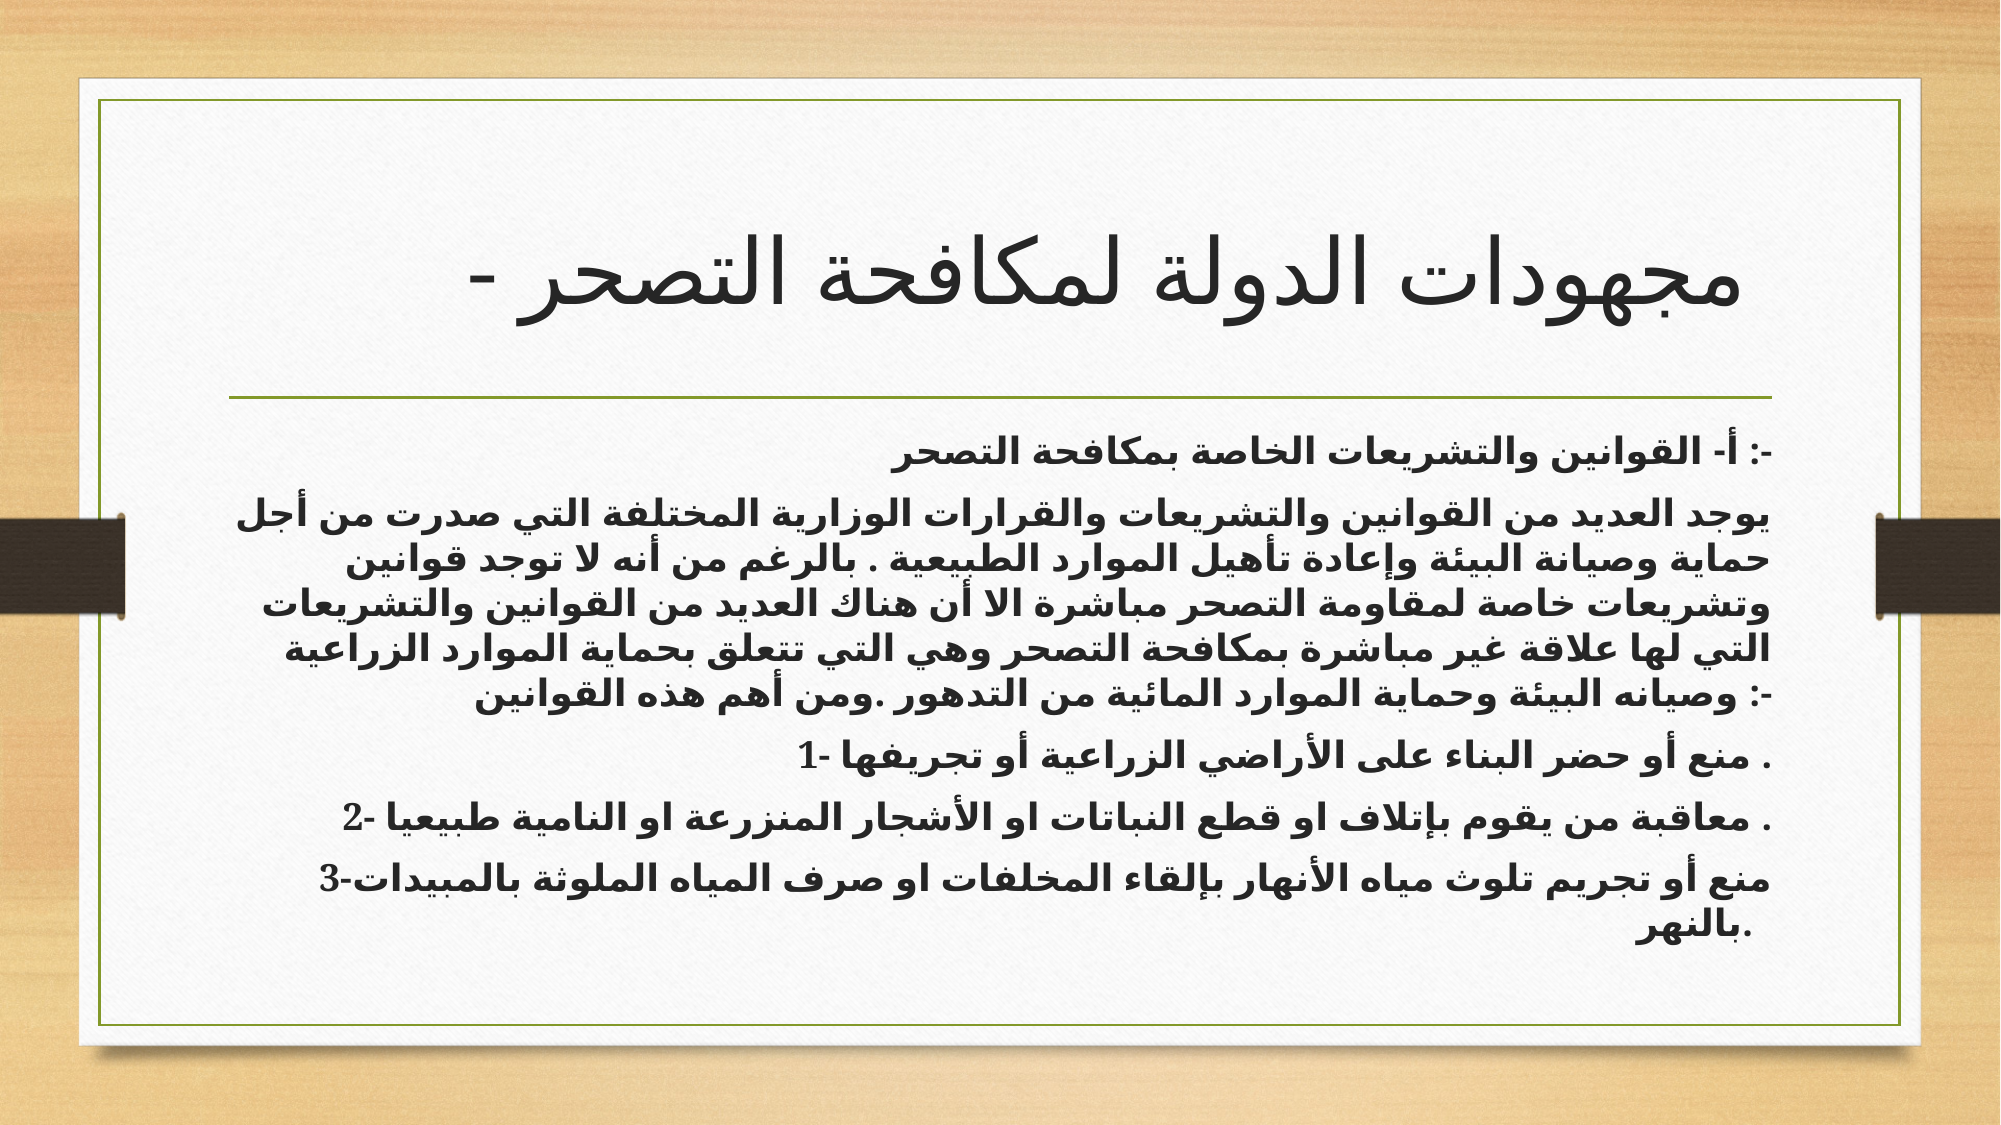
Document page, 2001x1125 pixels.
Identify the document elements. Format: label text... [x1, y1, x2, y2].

list أ- القوانين والتشريعات الخاصة بمكافحة التصحر :- يوجد العديد من القوانين والتشريعات والقرارات الوزارية المختلفة التي صدرت من أجل حماية وصيانة البيئة وإعادة تأهيل الموارد الطبيعية . بالرغم من أنه لا توجد قوانين وتشريعات خاصة لمقاومة التصحر مباشرة الا أن هناك العديد من القوانين والتشريعات التي لها علاقة غير مباشرة بمكافحة التصحر وهي التي تتعلق بحماية الموارد الزراعية وصيانه البيئة وحماية الموارد المائية من التدهور .ومن أهم هذه القوانين :- 1- منع أو حضر البناء على الأراضي الزراعية أو تجريفها . 2- معاقبة من يقوم بإتلاف او قطع النباتات او الأشجار المنزرعة او النامية طبيعيا . 3-منع أو تجريم تلوث مياه الأنهار بإلقاء المخلفات او صرف المياه الملوثة بالمبيدات بالنهر. [212, 419, 1788, 964]
picture [0, 0, 2001, 1125]
title - مجهودات الدولة لمكافحة التصحر [212, 161, 1788, 375]
